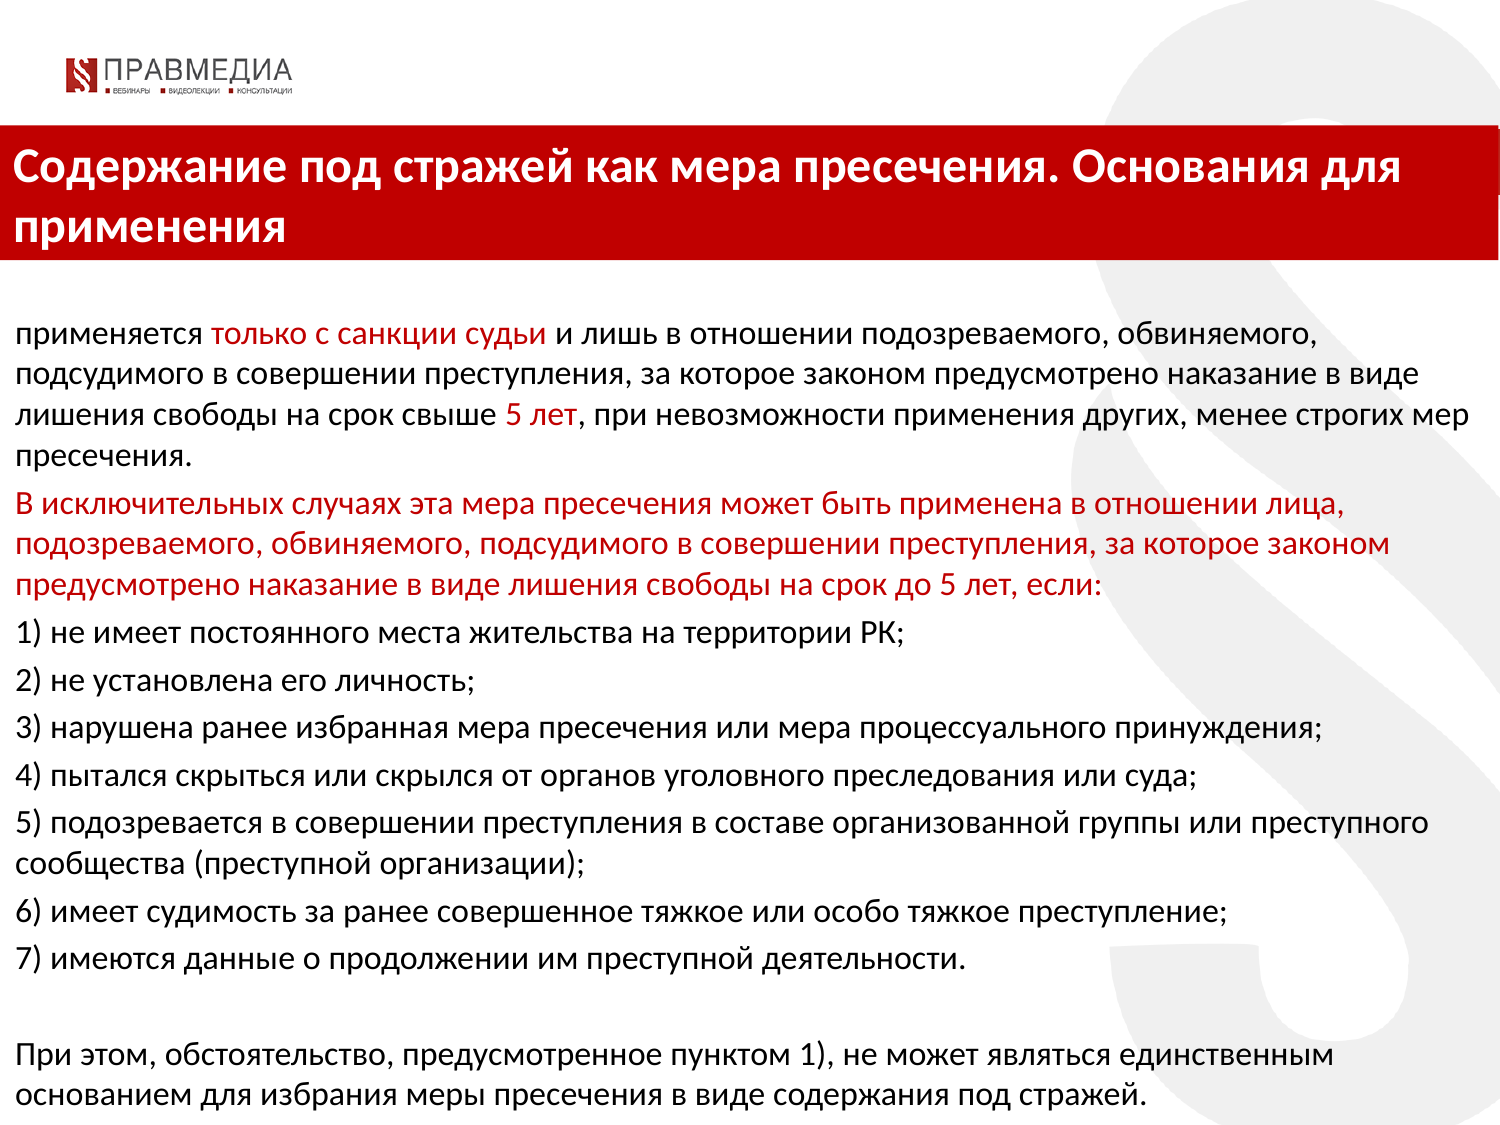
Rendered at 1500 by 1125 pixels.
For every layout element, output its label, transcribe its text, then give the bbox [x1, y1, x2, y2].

picture [0, 0, 1500, 302]
text_box Содержание под стражей как мера пресечения. Основания для применения [0, 125, 1499, 261]
subtitle применяется только с санкции судьи и лишь в отношении подозреваемого, обвиняемого, подсудимого в совершении преступления, за которое законом предусмотрено наказание в виде лишения свободы на срок свыше 5 лет, при невозможности применения других, менее строгих мер пресечения. В исключительных случаях эта мера пресечения может быть применена в отношении лица, подозреваемого, обвиняемого, подсудимого в совершении преступления, за которое законом предусмотрено наказание в виде лишения свободы на срок до 5 лет, если: 1) не имеет постоянного места жительства на территории РК; 2) не установлена его личность; 3) нарушена ранее избранная мера пресечения или мера процессуального принуждения; 4) пытался скрыться или скрылся от органов уголовного преследования или суда; 5) подозревается в совершении преступления в составе организованной группы или преступного сообщества (преступной организации); 6) имеет судимость за ранее совершенное тяжкое или особо тяжкое преступление; 7) имеются данные о продолжении им преступной деятельности. При этом, обстоятельство, предусмотренное пунктом 1), не может являться единственным основанием для избрания меры пресечения в виде содержания под стражей. [0, 302, 1500, 1125]
